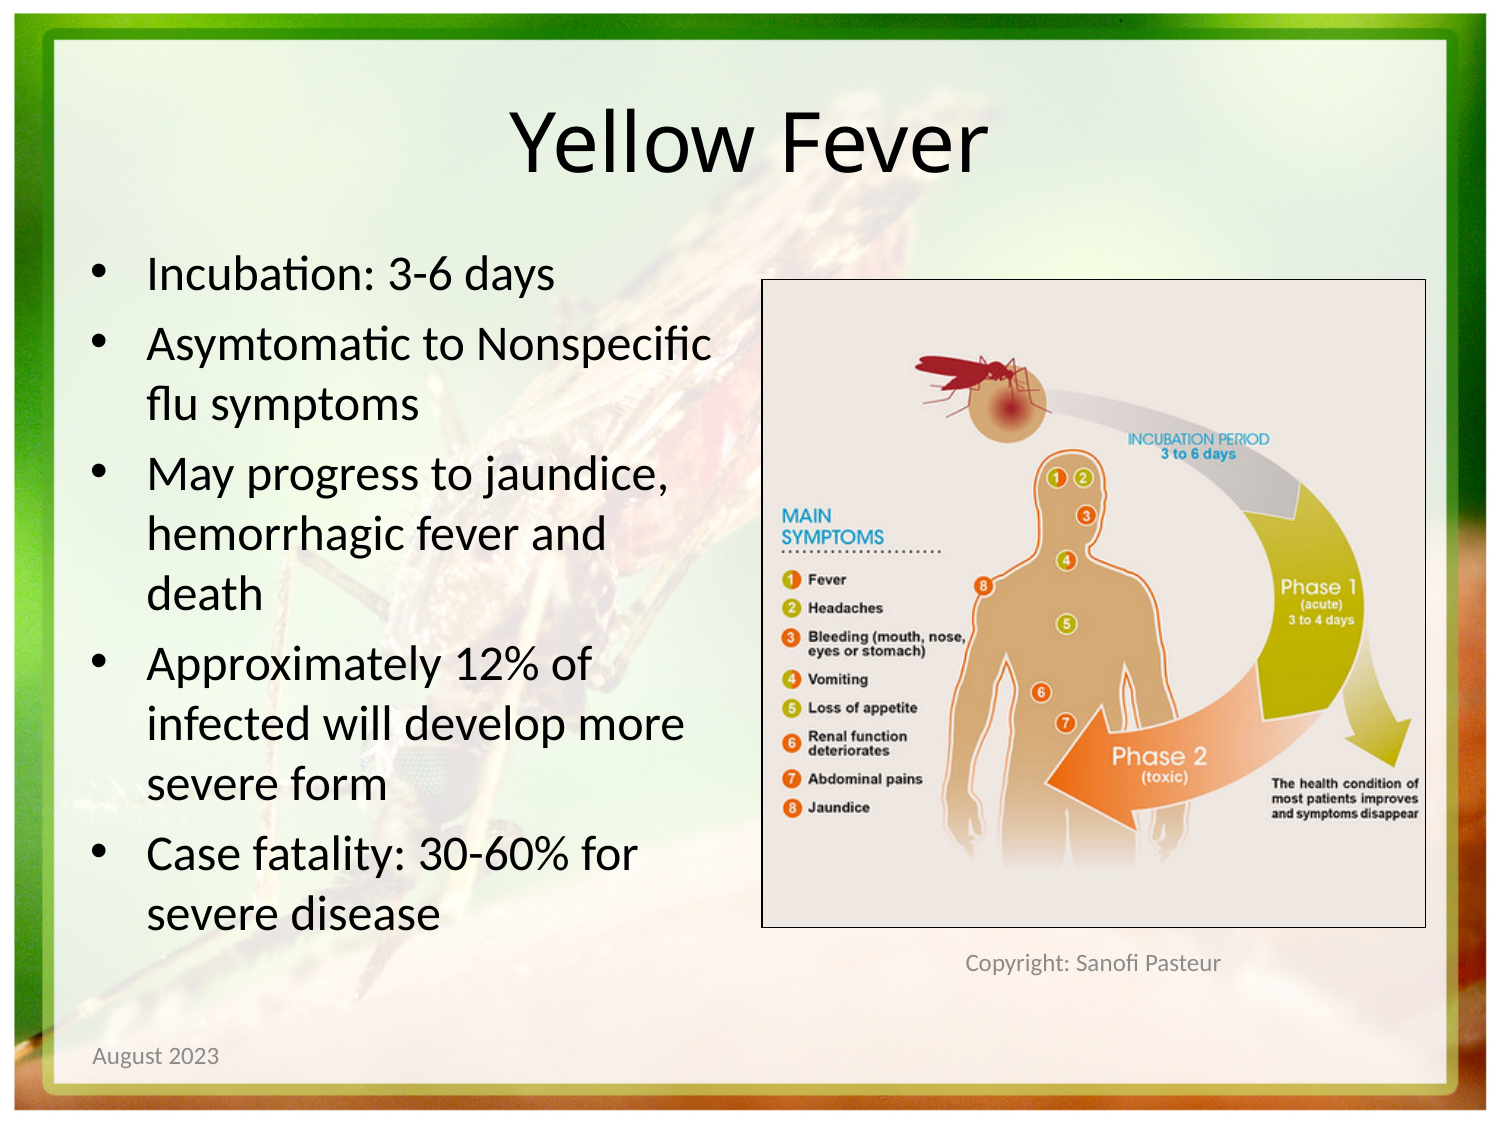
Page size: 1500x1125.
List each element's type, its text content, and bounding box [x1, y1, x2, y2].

title Yellow Fever [74, 44, 1426, 233]
text_box Copyright: Sanofi Pasteur [856, 935, 1332, 992]
list Incubation: 3-6 days Asymtomatic to Nonspecific flu symptoms May progress to jaundice, hemorrhagic fever and death Approximately 12% of infected will develop more severe form Case fatality: 30-60% for severe disease [74, 232, 738, 976]
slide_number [75, 1024, 238, 1085]
picture [0, 0, 1500, 1125]
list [762, 279, 1426, 927]
